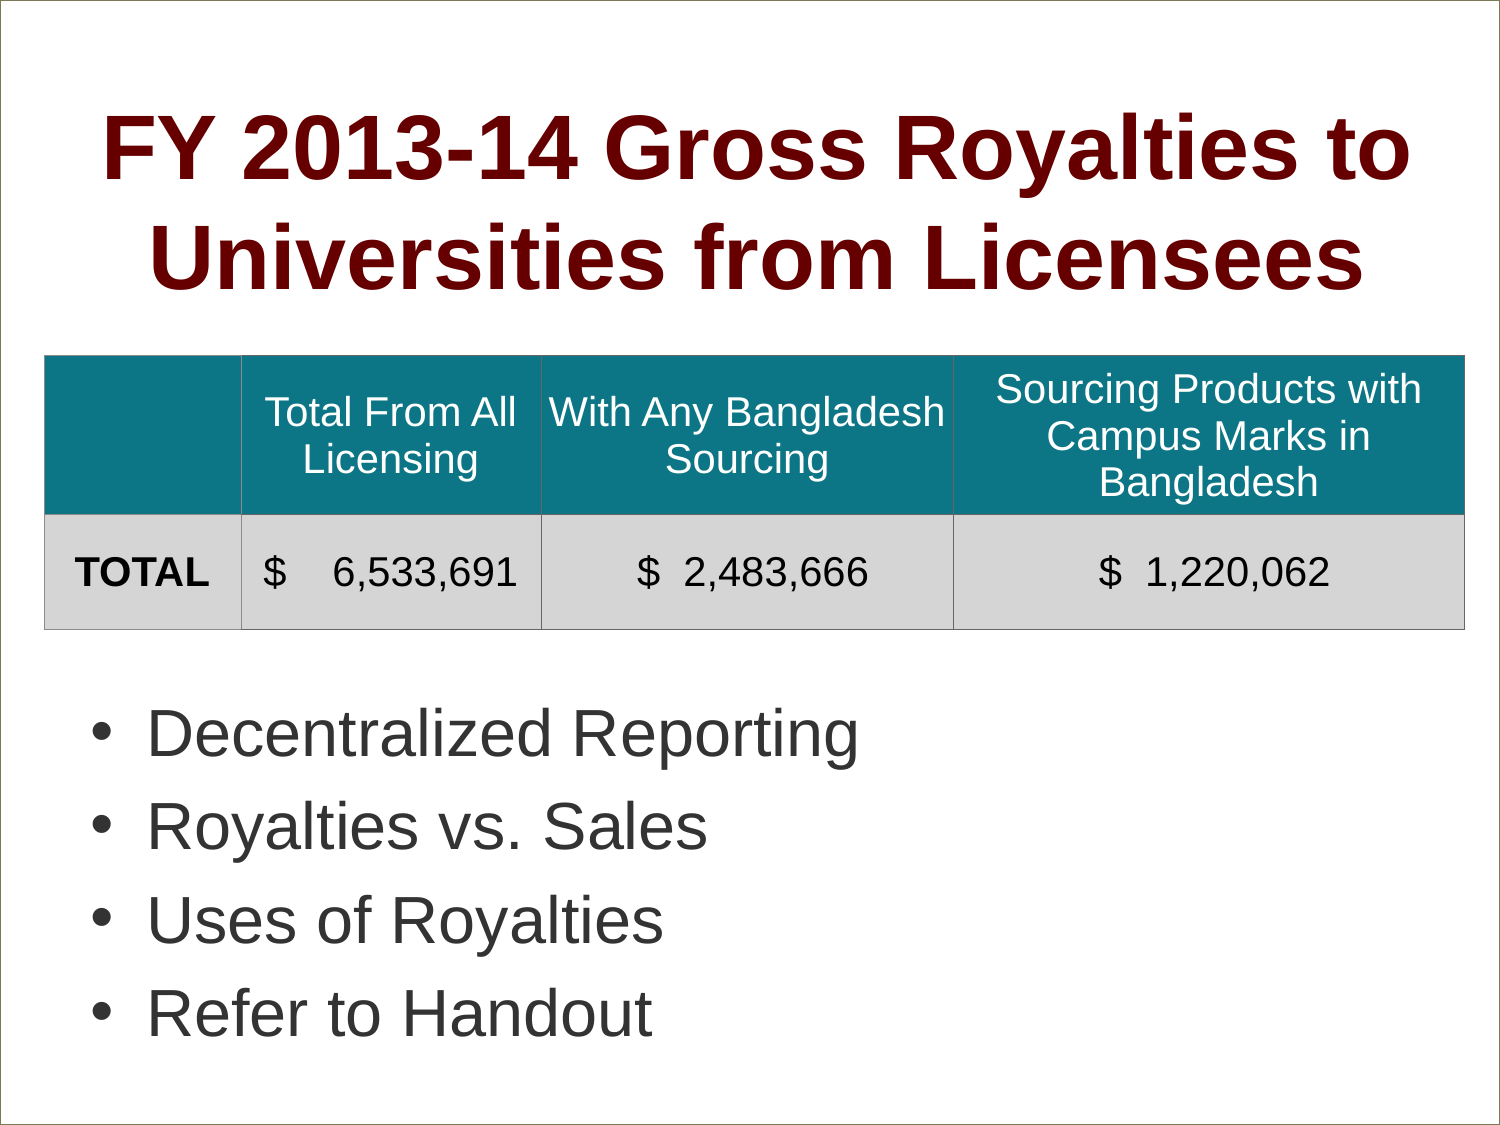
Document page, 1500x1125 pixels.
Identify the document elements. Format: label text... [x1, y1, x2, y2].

list Decentralized Reporting Royalties vs. Sales Uses of Royalties Refer to Handout [75, 682, 1413, 963]
text_box [0, 0, 1500, 1125]
title FY 2013-14 Gross Royalties to Universities from Licensees [82, 104, 1433, 292]
table_header Total From All Licensing [242, 356, 541, 514]
table_cell TOTAL [45, 515, 241, 629]
table_cell $ 1,220,062 [954, 515, 1464, 629]
table_header With Any Bangladesh Sourcing [542, 356, 953, 514]
table_header [45, 356, 241, 514]
table_header Sourcing Products with Campus Marks in Bangladesh [954, 356, 1464, 514]
table_cell $ 6,533,691 [242, 515, 541, 629]
table_cell $ 2,483,666 [542, 515, 953, 629]
